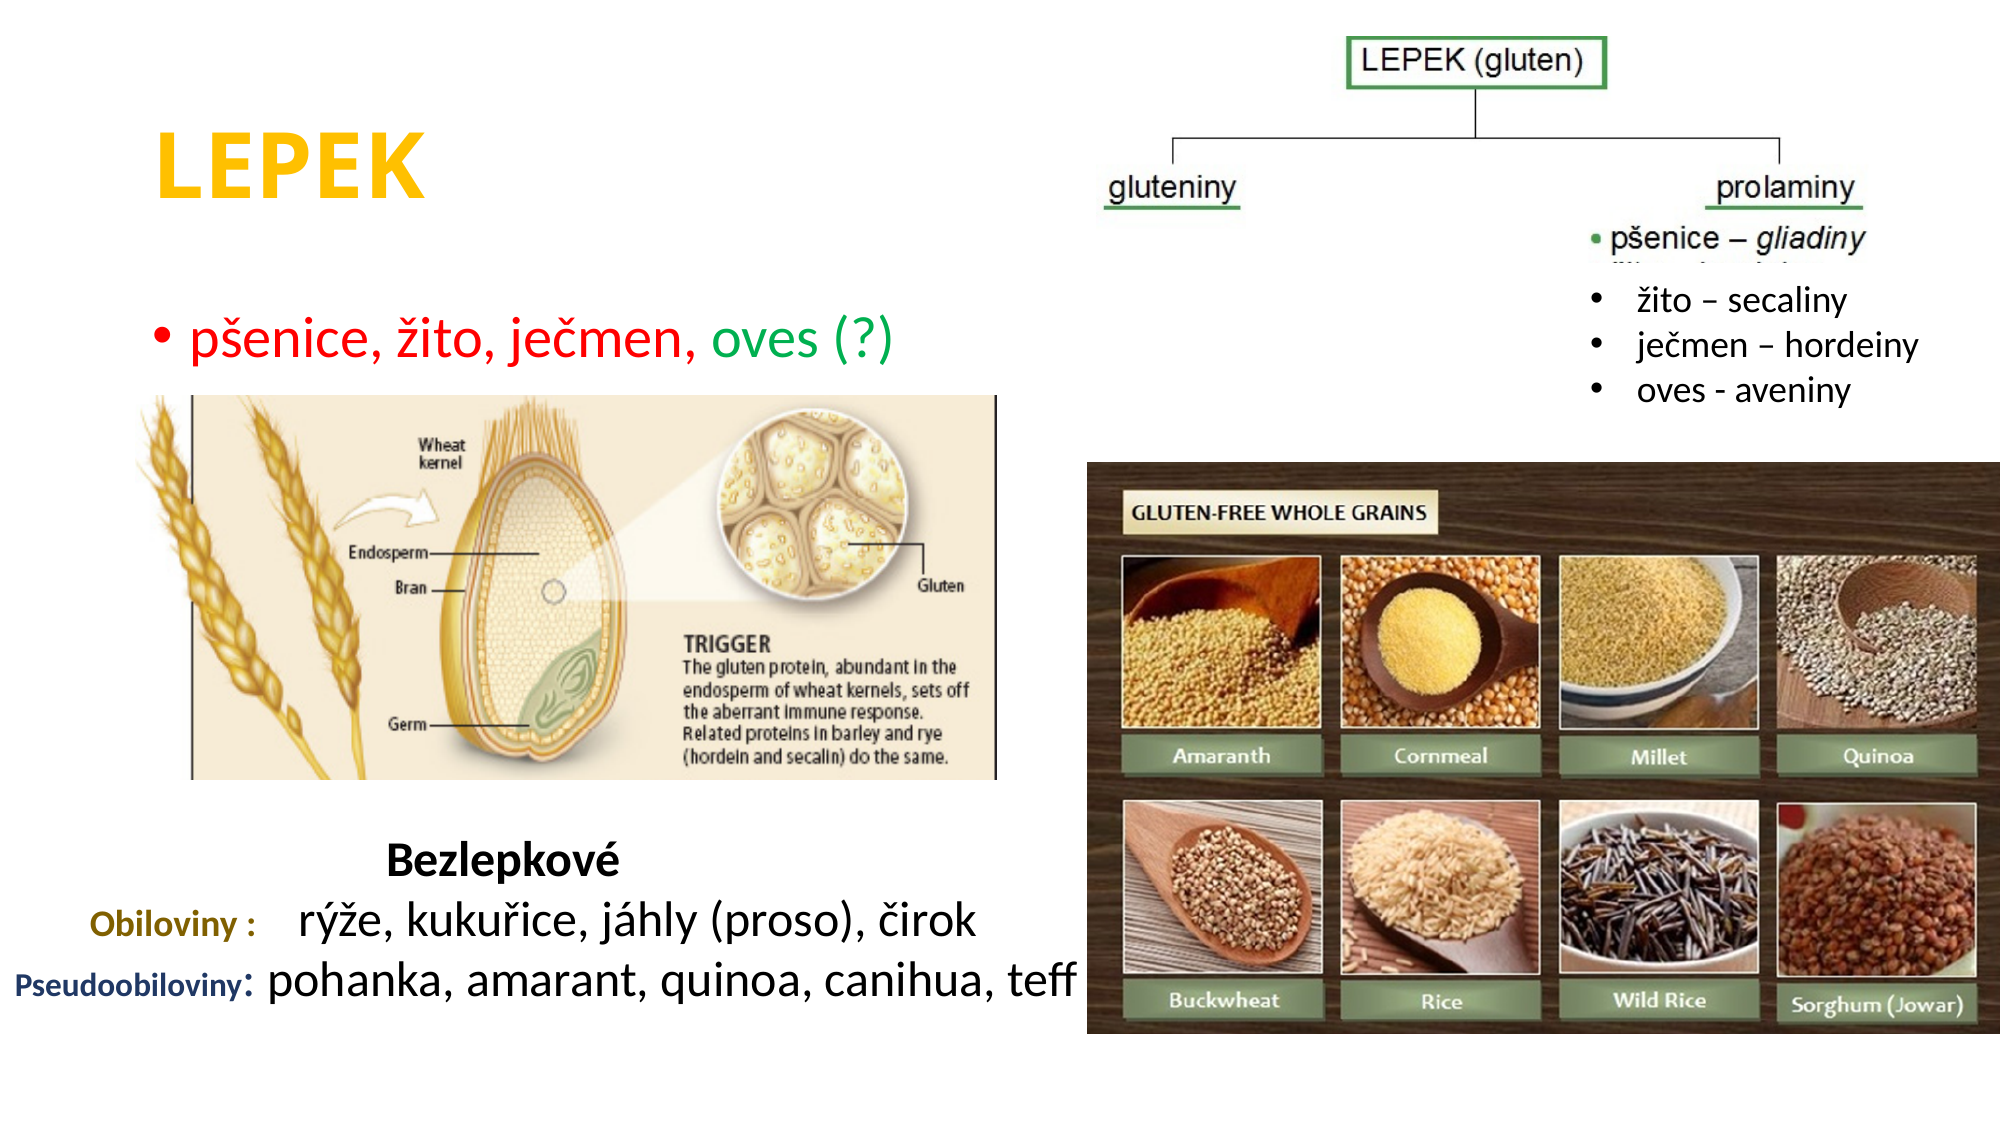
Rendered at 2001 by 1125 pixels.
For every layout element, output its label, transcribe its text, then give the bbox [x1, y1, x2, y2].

title LEPEK [137, 59, 1863, 278]
text_box žito – secaliny ječmen – hordeiny oves - aveniny [1575, 267, 1956, 418]
list pšenice, žito, ječmen, oves (?) [137, 299, 1863, 818]
picture [1087, 462, 2000, 1034]
picture [1095, 36, 1884, 263]
picture [135, 395, 997, 780]
text_box Bezlepkové Obiloviny : rýže, kukuřice, jáhly (proso), čirok Pseudoobiloviny: pohanka, amarant, quinoa, canihua, teff [0, 818, 1087, 1014]
